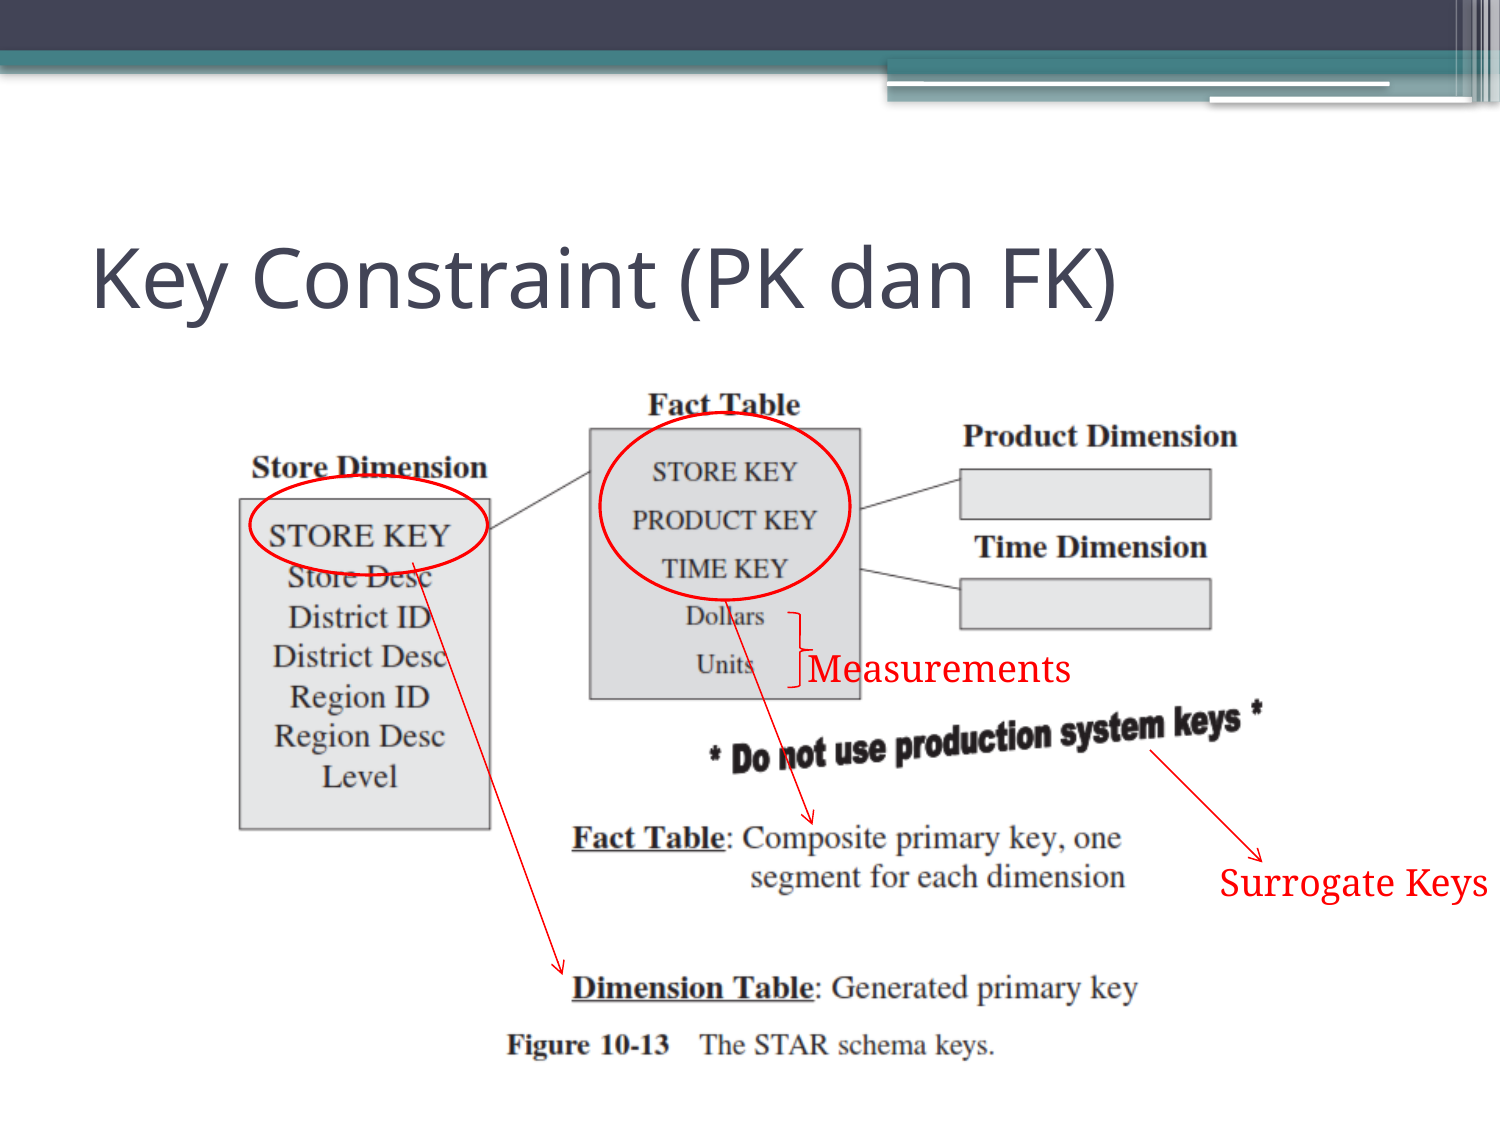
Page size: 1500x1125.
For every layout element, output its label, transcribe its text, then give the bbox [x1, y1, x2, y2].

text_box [412, 562, 563, 976]
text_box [1149, 749, 1263, 863]
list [224, 374, 1276, 1073]
text_box Surrogate Keys [1281, 851, 1500, 912]
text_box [724, 599, 813, 826]
title Key Constraint (PK dan FK) [75, 187, 1425, 363]
